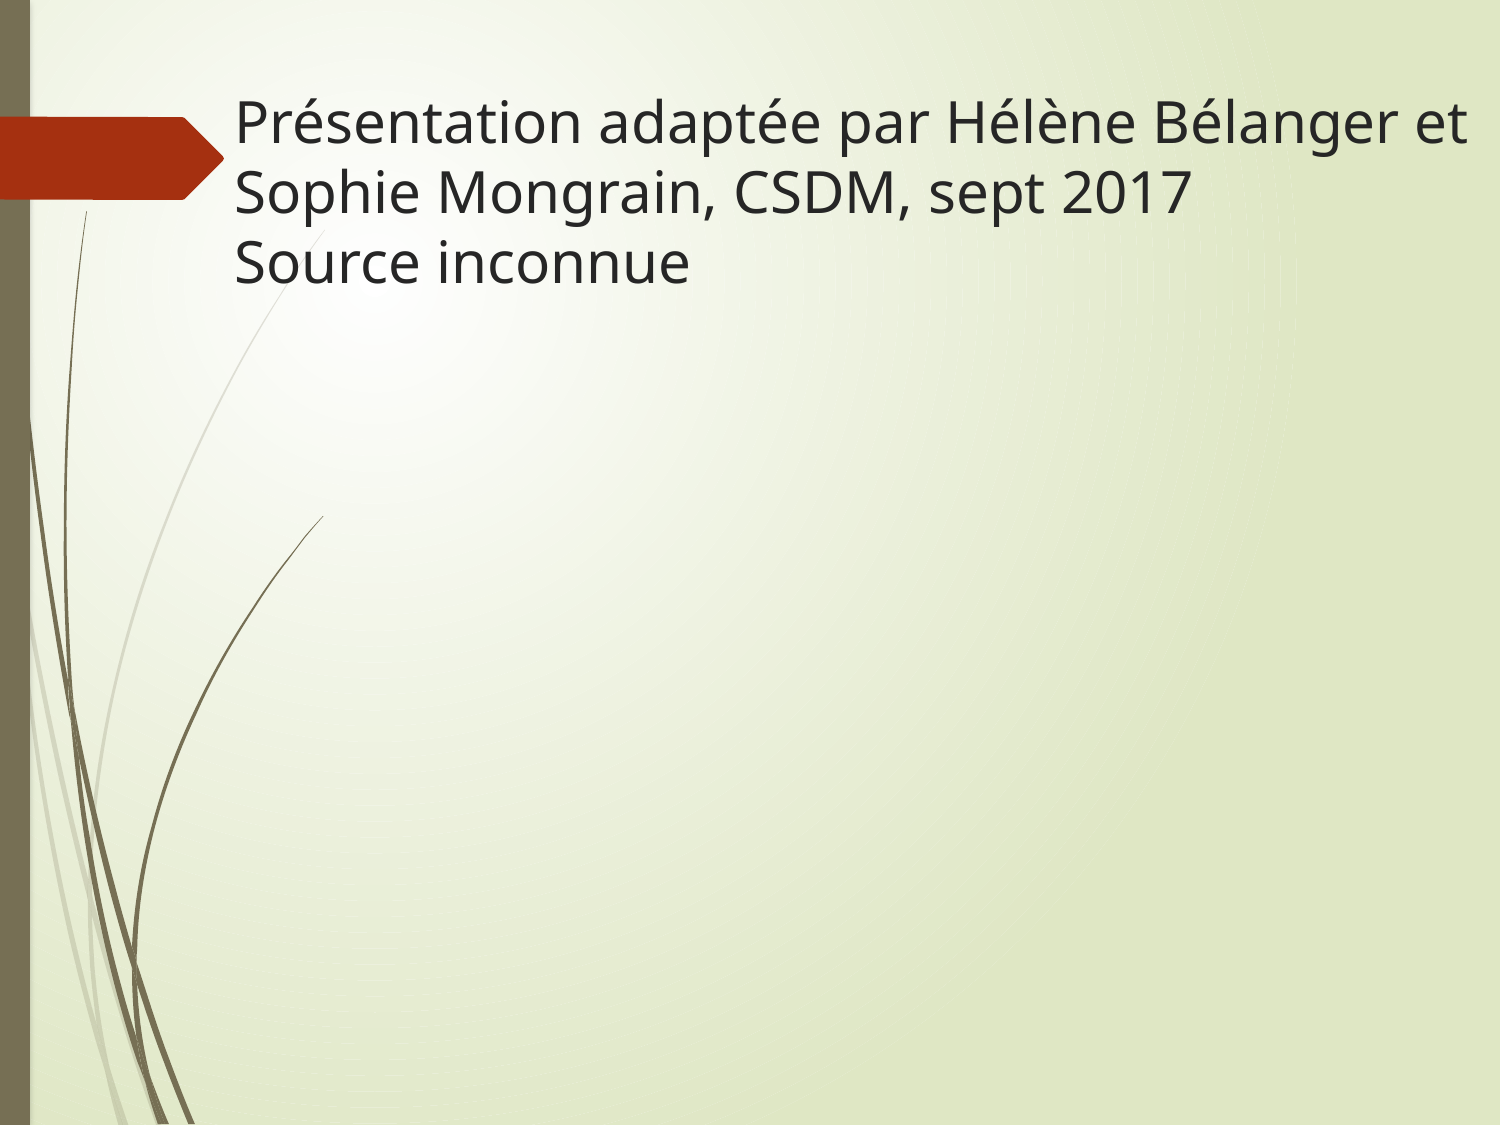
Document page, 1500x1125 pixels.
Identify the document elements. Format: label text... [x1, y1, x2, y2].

title Présentation adaptée par Hélène Bélanger et Sophie Mongrain, CSDM, sept 2017 Source inconnue [219, 78, 1495, 386]
